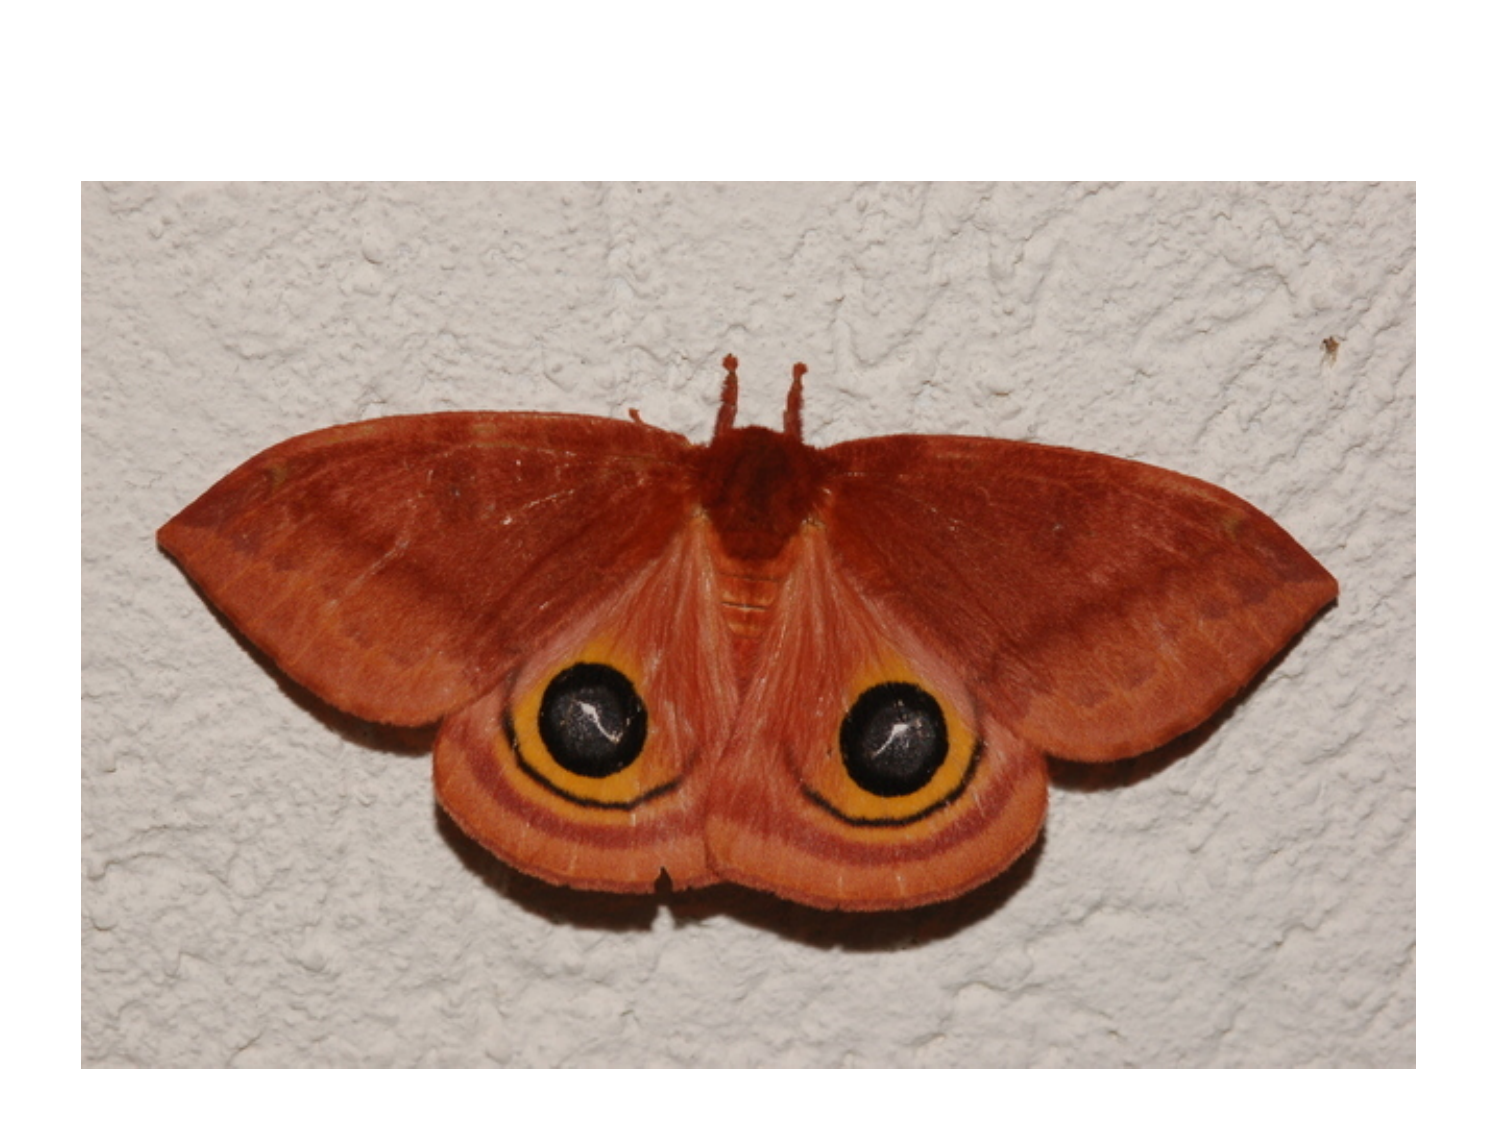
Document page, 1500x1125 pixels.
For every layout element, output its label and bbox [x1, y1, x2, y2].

picture [81, 180, 1416, 1069]
